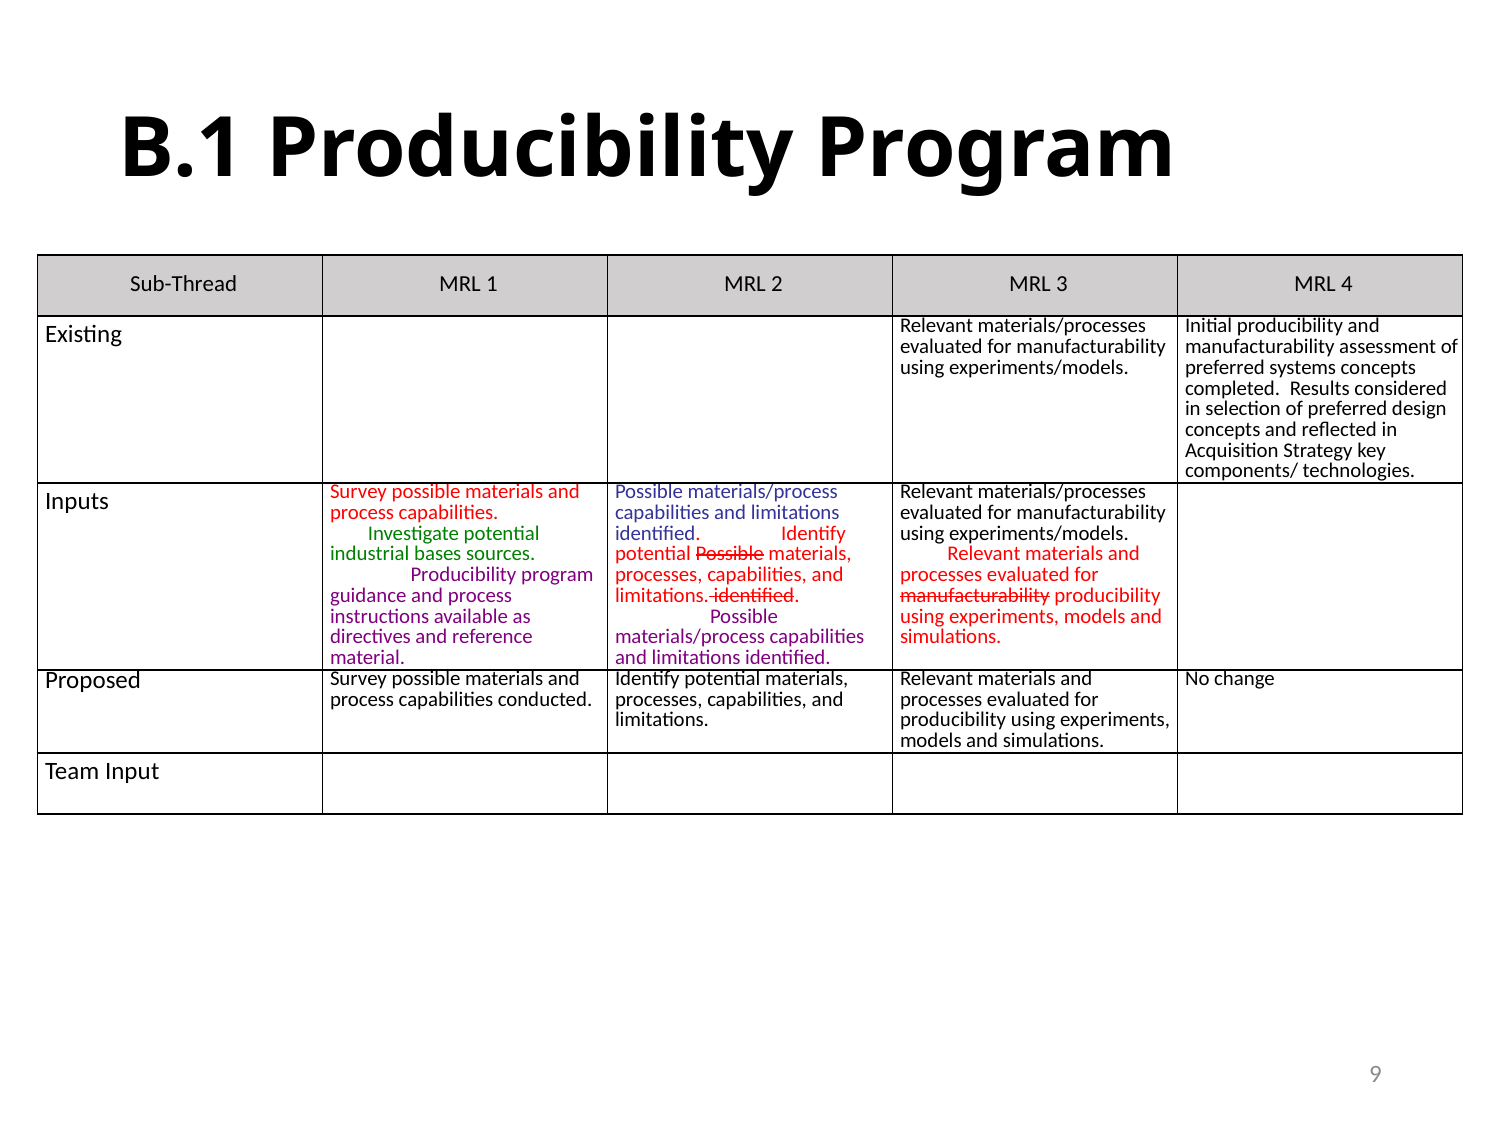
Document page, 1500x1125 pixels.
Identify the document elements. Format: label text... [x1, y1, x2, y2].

table_cell Relevant materials and processes evaluated for producibility using experiments, models and simulations. [893, 671, 1177, 752]
title B.1 Producibility Program [103, 59, 1397, 240]
table_cell Survey possible materials and process capabilities conducted. [323, 671, 607, 752]
table_cell Existing [38, 317, 322, 482]
slide_number 9 [1059, 1042, 1397, 1103]
table_cell [608, 754, 892, 813]
table_cell [1178, 754, 1462, 813]
table_header MRL 3 [893, 256, 1177, 315]
table_header MRL 2 [608, 256, 892, 315]
table_cell [323, 317, 607, 482]
table_cell Proposed [38, 671, 322, 752]
table_cell Identify potential materials, processes, capabilities, and limitations. [608, 671, 892, 752]
table_cell Relevant materials/processes evaluated for manufacturability using experiments/models. Relevant materials and processes evaluated for manufacturability producibility using experiments, models and simulations. [893, 484, 1177, 669]
table_cell [323, 754, 607, 813]
table_cell Inputs [38, 484, 322, 669]
table_cell Survey possible materials and process capabilities. Investigate potential industrial bases sources. Producibility program guidance and process instructions available as directives and reference material. [323, 484, 607, 669]
table_cell No change [1178, 671, 1462, 752]
table_cell Possible materials/process capabilities and limitations identified. Identify potential Possible materials, processes, capabilities, and limitations. identified. Possible materials/process capabilities and limitations identified. [608, 484, 892, 669]
table_cell [893, 754, 1177, 813]
table_header Sub-Thread [38, 256, 322, 315]
table_header MRL 1 [323, 256, 607, 315]
table_header MRL 4 [1178, 256, 1462, 315]
table_cell Initial producibility and manufacturability assessment of preferred systems concepts completed. Results considered in selection of preferred design concepts and reflected in Acquisition Strategy key components/ technologies. [1178, 317, 1462, 482]
table_cell Team Input [38, 754, 322, 813]
table_cell Relevant materials/processes evaluated for manufacturability using experiments/models. [893, 317, 1177, 482]
table_cell [608, 317, 892, 482]
table_cell [1178, 484, 1462, 669]
